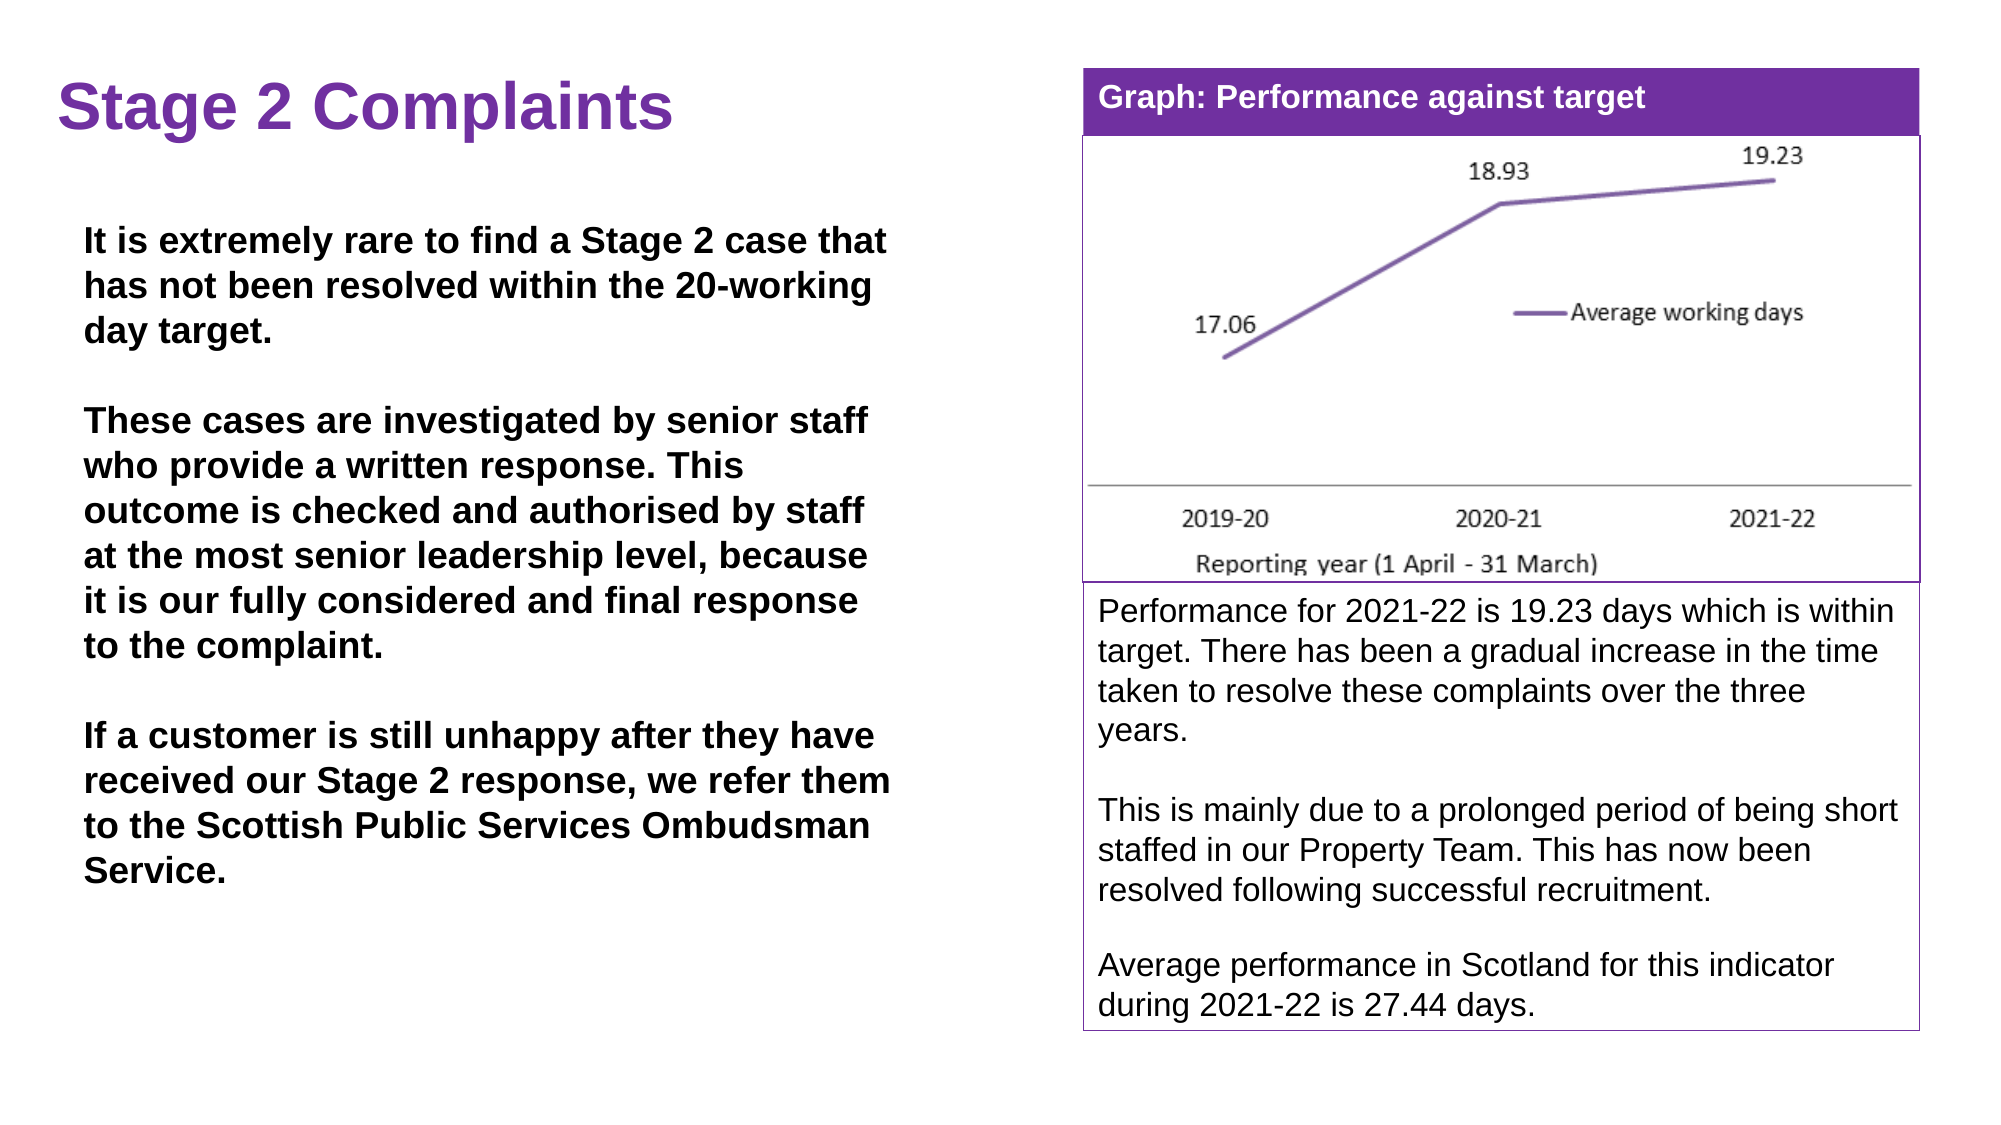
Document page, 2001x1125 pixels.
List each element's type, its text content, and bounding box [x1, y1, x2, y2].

text_box Graph: Performance against target [1082, 67, 1920, 135]
text_box [41, 219, 960, 1023]
text_box It is extremely rare to find a Stage 2 case that has not been resolved within the 20-working day target. These cases are investigated by senior staff who provide a written response. This outcome is checked and authorised by staff at the most senior leadership level, because it is our fully considered and final response to the complaint. If a customer is still unhappy after they have received our Stage 2 response, we refer them to the Scottish Public Services Ombudsman Service. [68, 208, 917, 899]
picture [1083, 136, 1920, 582]
title Stage 2 Complaints [42, 70, 1082, 147]
text_box Performance for 2021-22 is 19.23 days which is within target. There has been a gradual increase in the time taken to resolve these complaints over the three years. This is mainly due to a prolonged period of being short staffed in our Property Team. This has now been resolved following successful recruitment. Average performance in Scotland for this indicator during 2021-22 is 27.44 days. [1083, 583, 1920, 1031]
